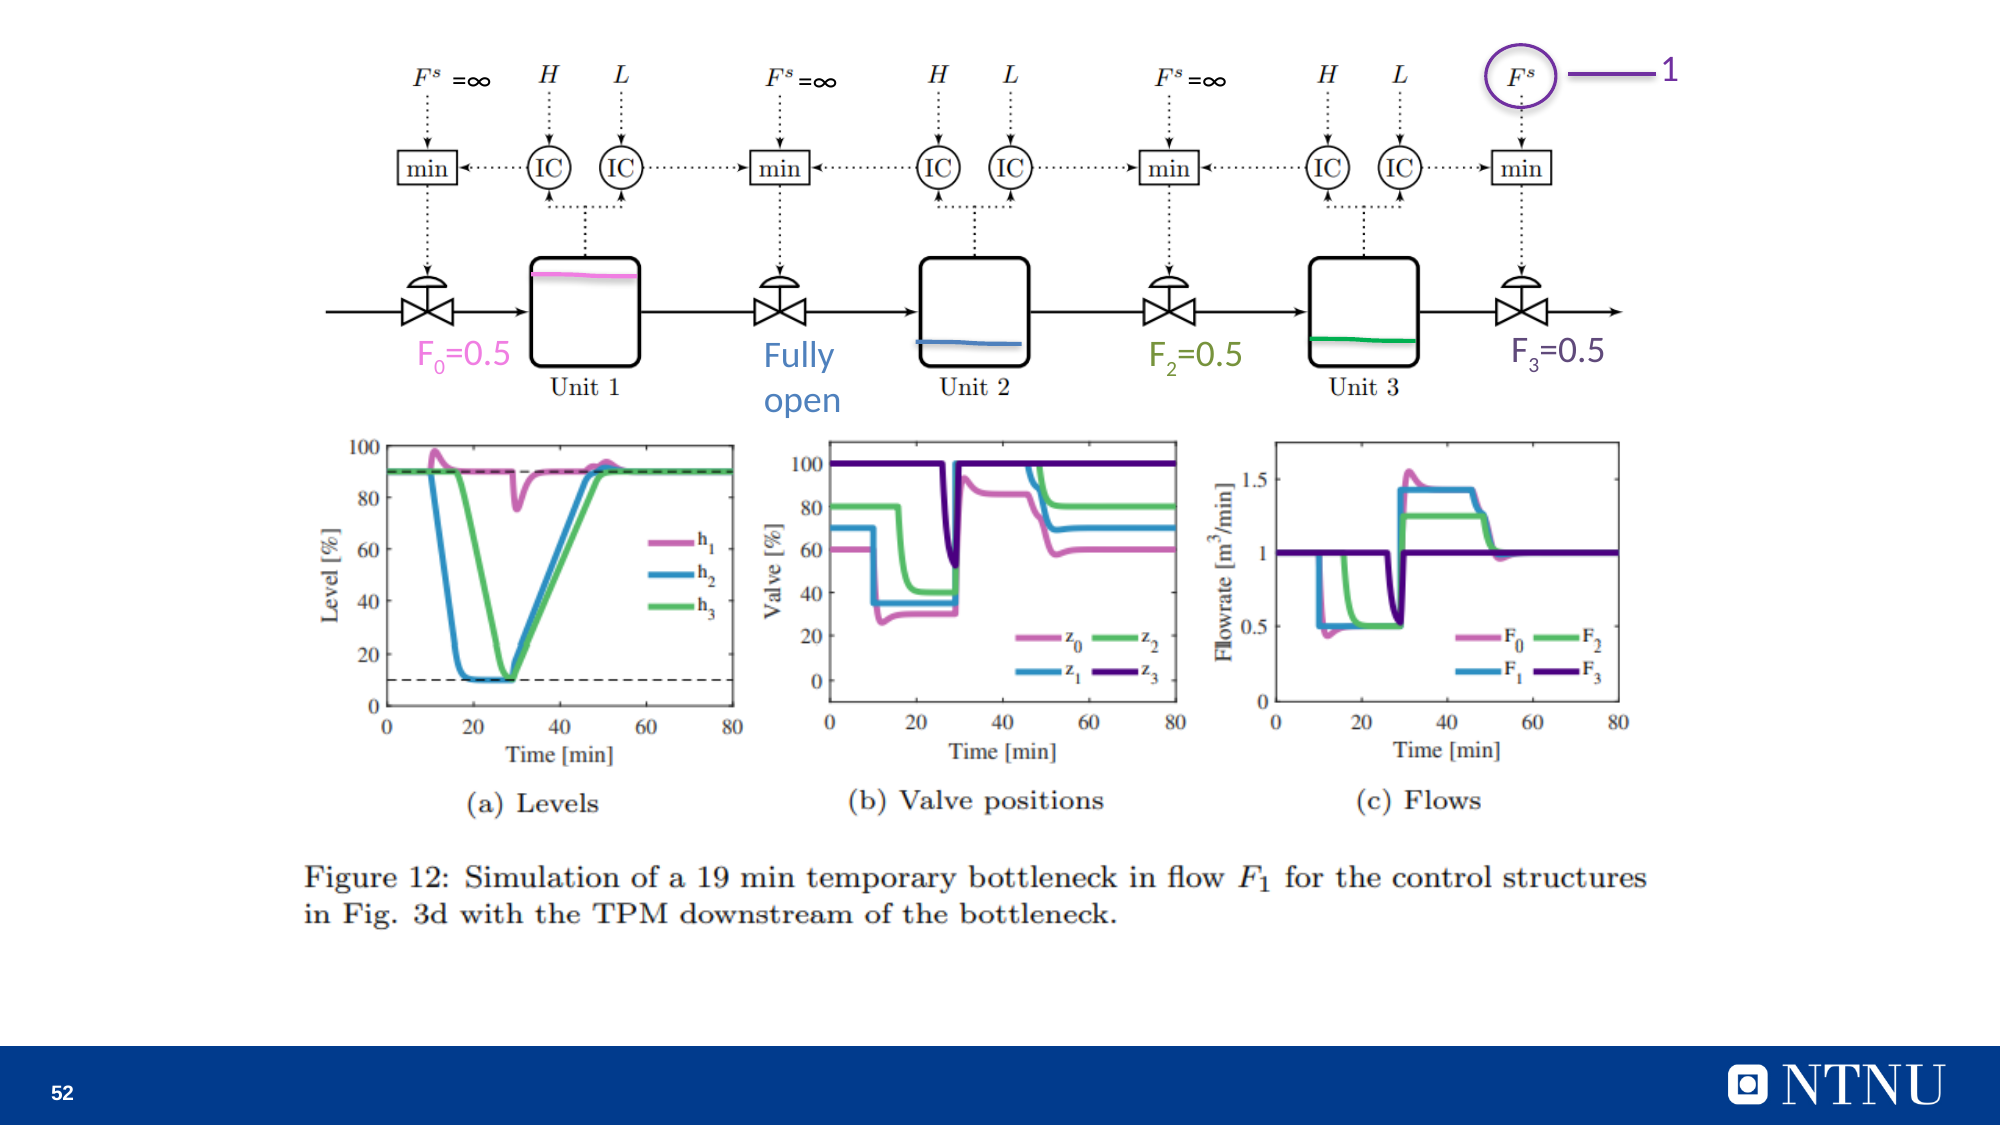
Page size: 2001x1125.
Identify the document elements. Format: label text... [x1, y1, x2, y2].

text_box 1 [1645, 36, 1695, 97]
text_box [1309, 338, 1416, 342]
picture [0, 1046, 2000, 1125]
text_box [530, 273, 638, 277]
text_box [915, 341, 1022, 345]
picture [265, 32, 1706, 954]
